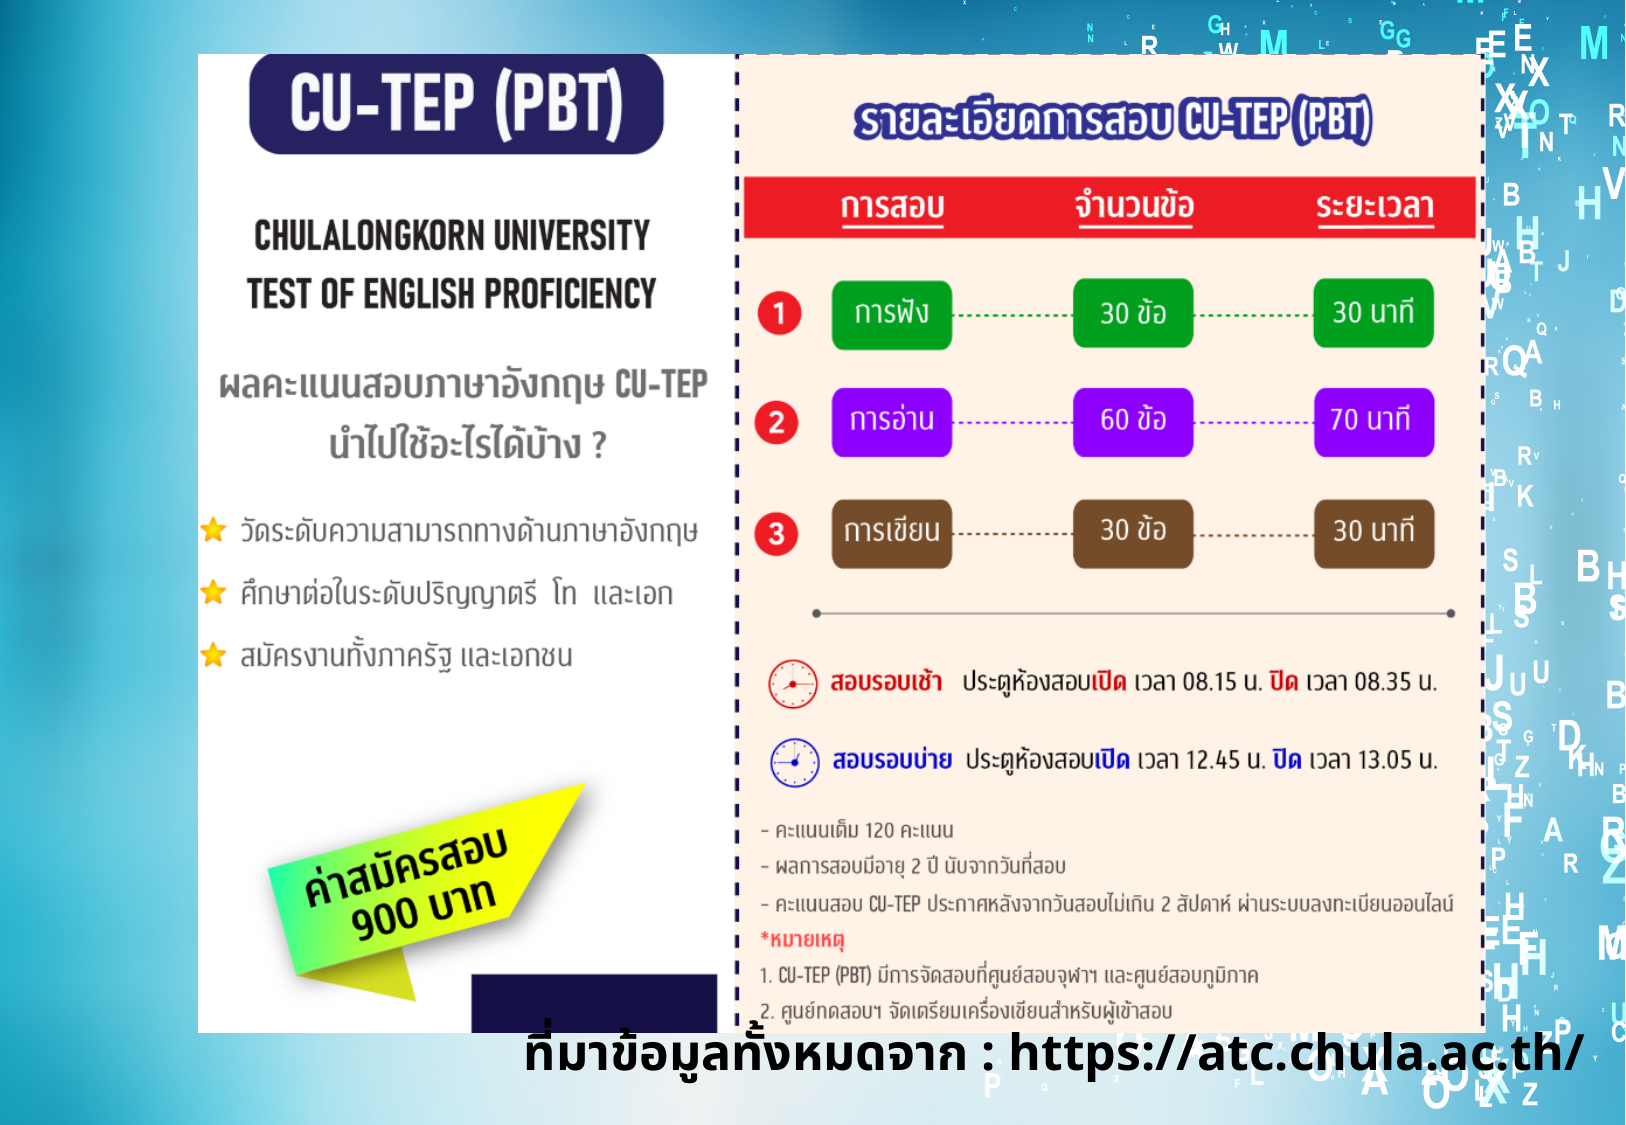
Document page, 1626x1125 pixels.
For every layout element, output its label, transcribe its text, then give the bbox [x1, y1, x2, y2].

text_box ที่มาข้อมูลทั้งหมดจาก : https://atc.chula.ac.th/ [458, 999, 1601, 1102]
picture [0, 0, 1626, 1125]
